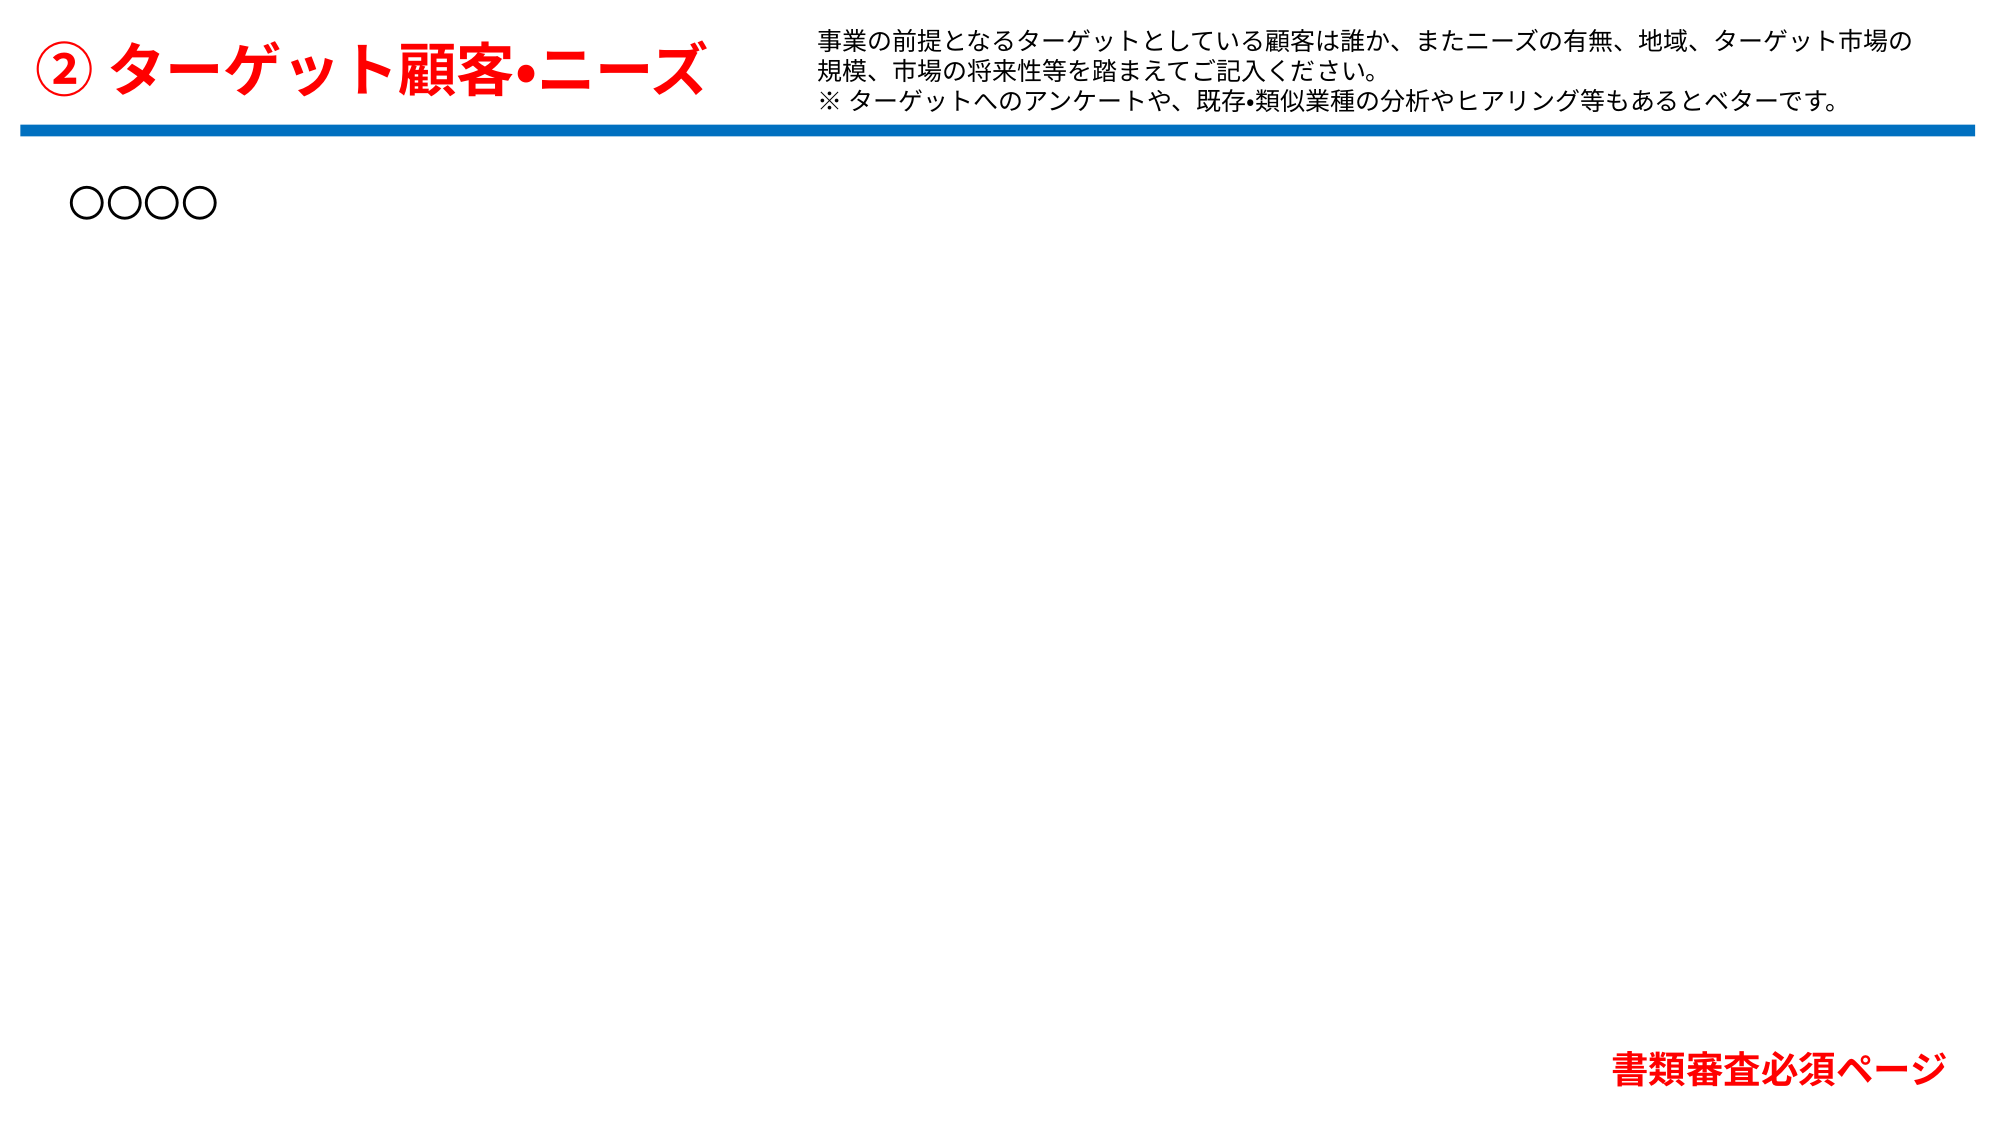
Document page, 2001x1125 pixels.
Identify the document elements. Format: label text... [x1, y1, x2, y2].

text_box 〇〇〇〇 [53, 172, 1947, 233]
text_box 事業の前提となるターゲットとしている顧客は誰か、またニーズの有無、地域、ターゲット市場の規模、市場の将来性等を踏まえてご記入ください。 ※ターゲットへのアンケートや、既存・類似業種の分析やヒアリング等もあるとベターです。 [803, 17, 1967, 123]
